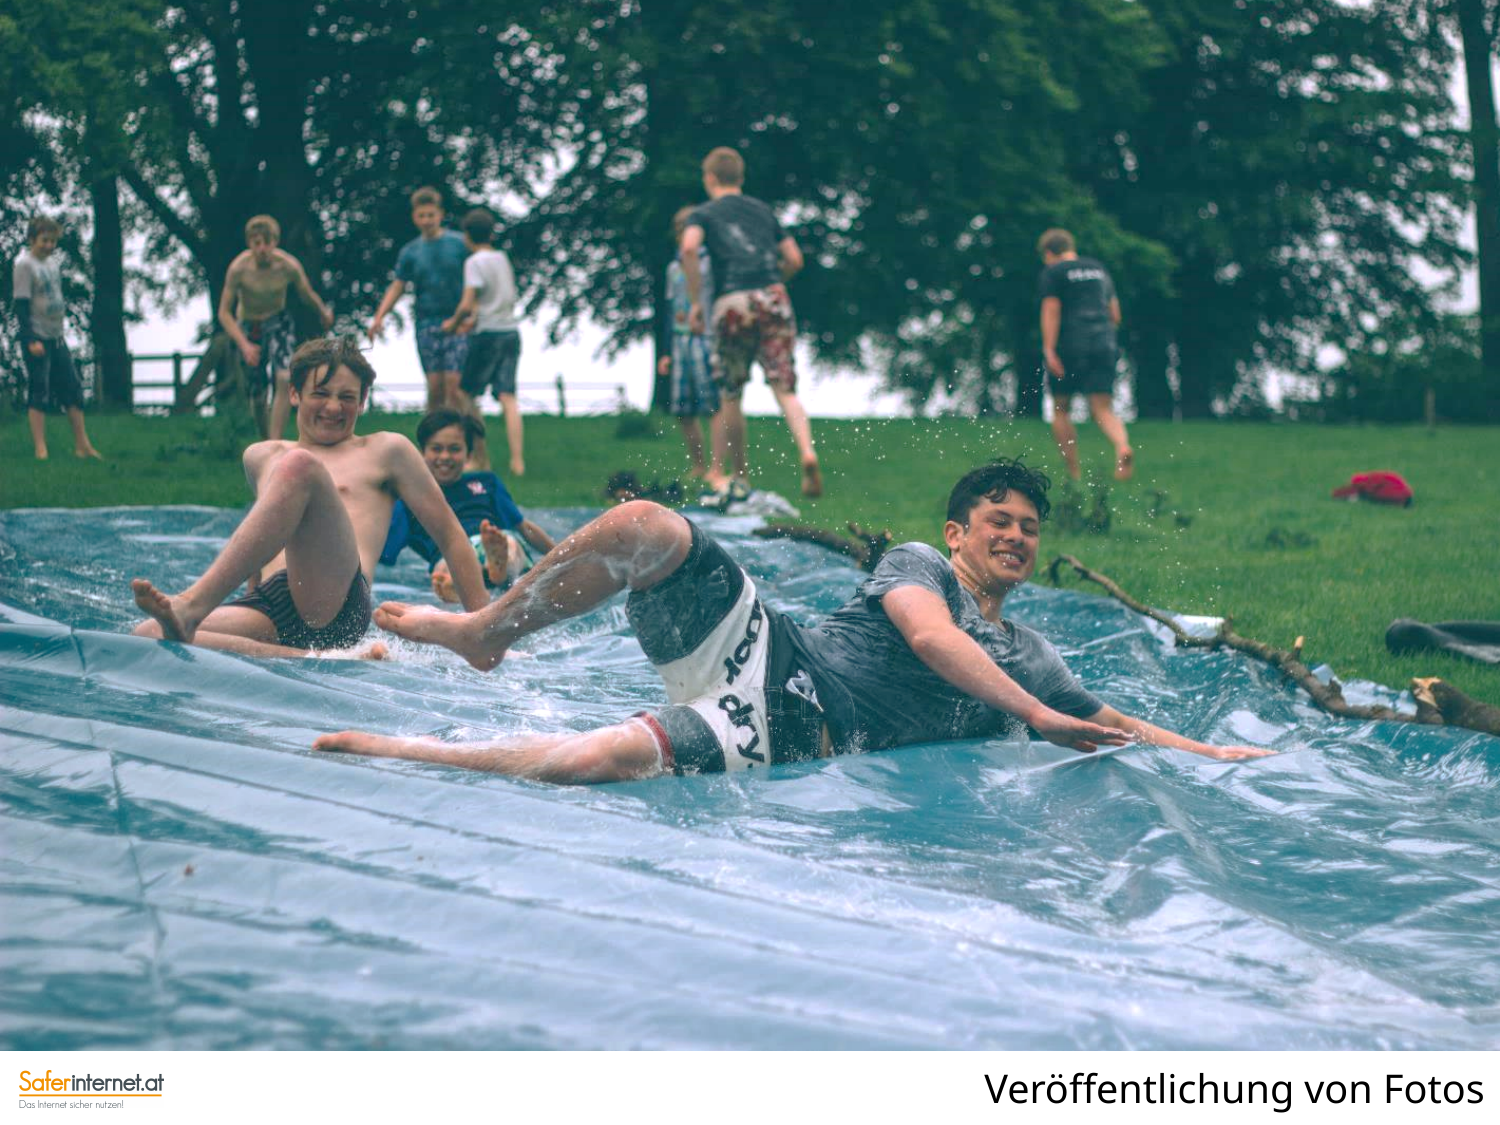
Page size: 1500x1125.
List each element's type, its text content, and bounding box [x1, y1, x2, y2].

picture [19, 1070, 164, 1108]
picture [0, 0, 1500, 1051]
text_box Veröffentlichung von Fotos [680, 1056, 1500, 1125]
